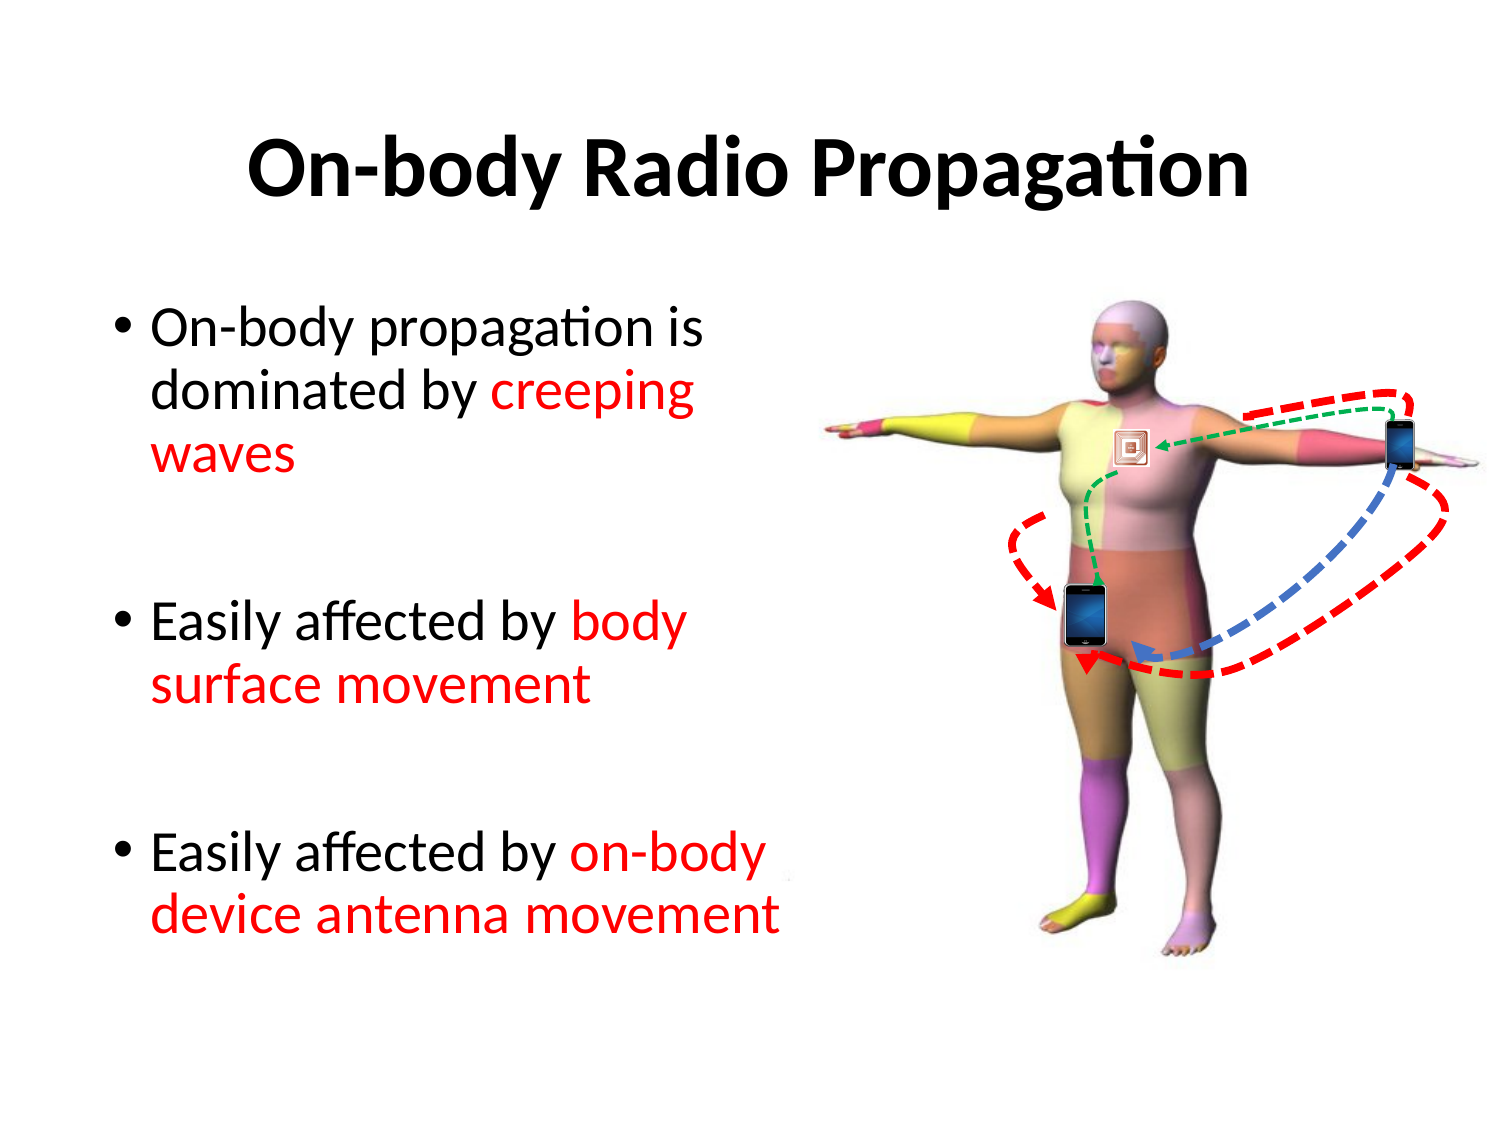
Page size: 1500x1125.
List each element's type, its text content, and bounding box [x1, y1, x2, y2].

picture [671, 243, 1500, 987]
list On-body propagation is dominated by creeping waves Easily affected by body surface movement Easily affected by on-body device antenna movement [97, 289, 850, 1003]
title On-body Radio Propagation [103, 59, 1397, 278]
